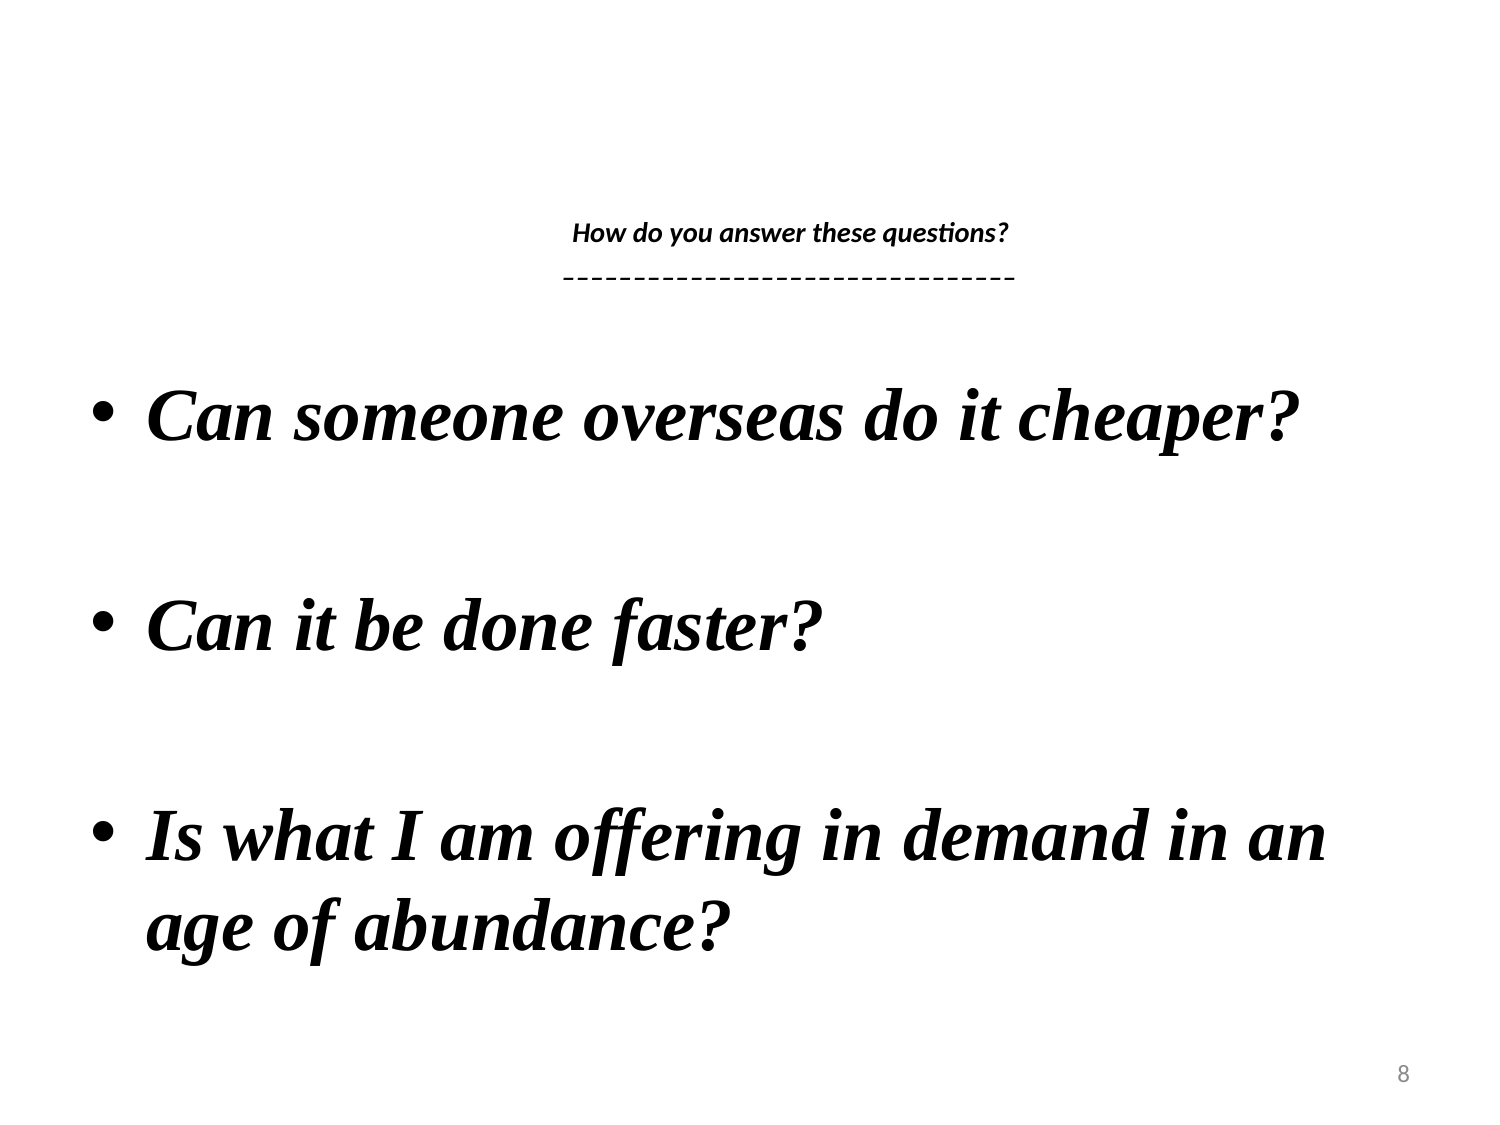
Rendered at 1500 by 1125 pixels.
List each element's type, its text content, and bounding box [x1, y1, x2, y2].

list Can someone overseas do it cheaper? Can it be done faster? Is what I am offering in demand in an age of abundance? [75, 262, 1425, 1005]
slide_number 8 [1074, 1042, 1425, 1103]
title How do you answer these questions? ________________________________ [150, 137, 1425, 262]
